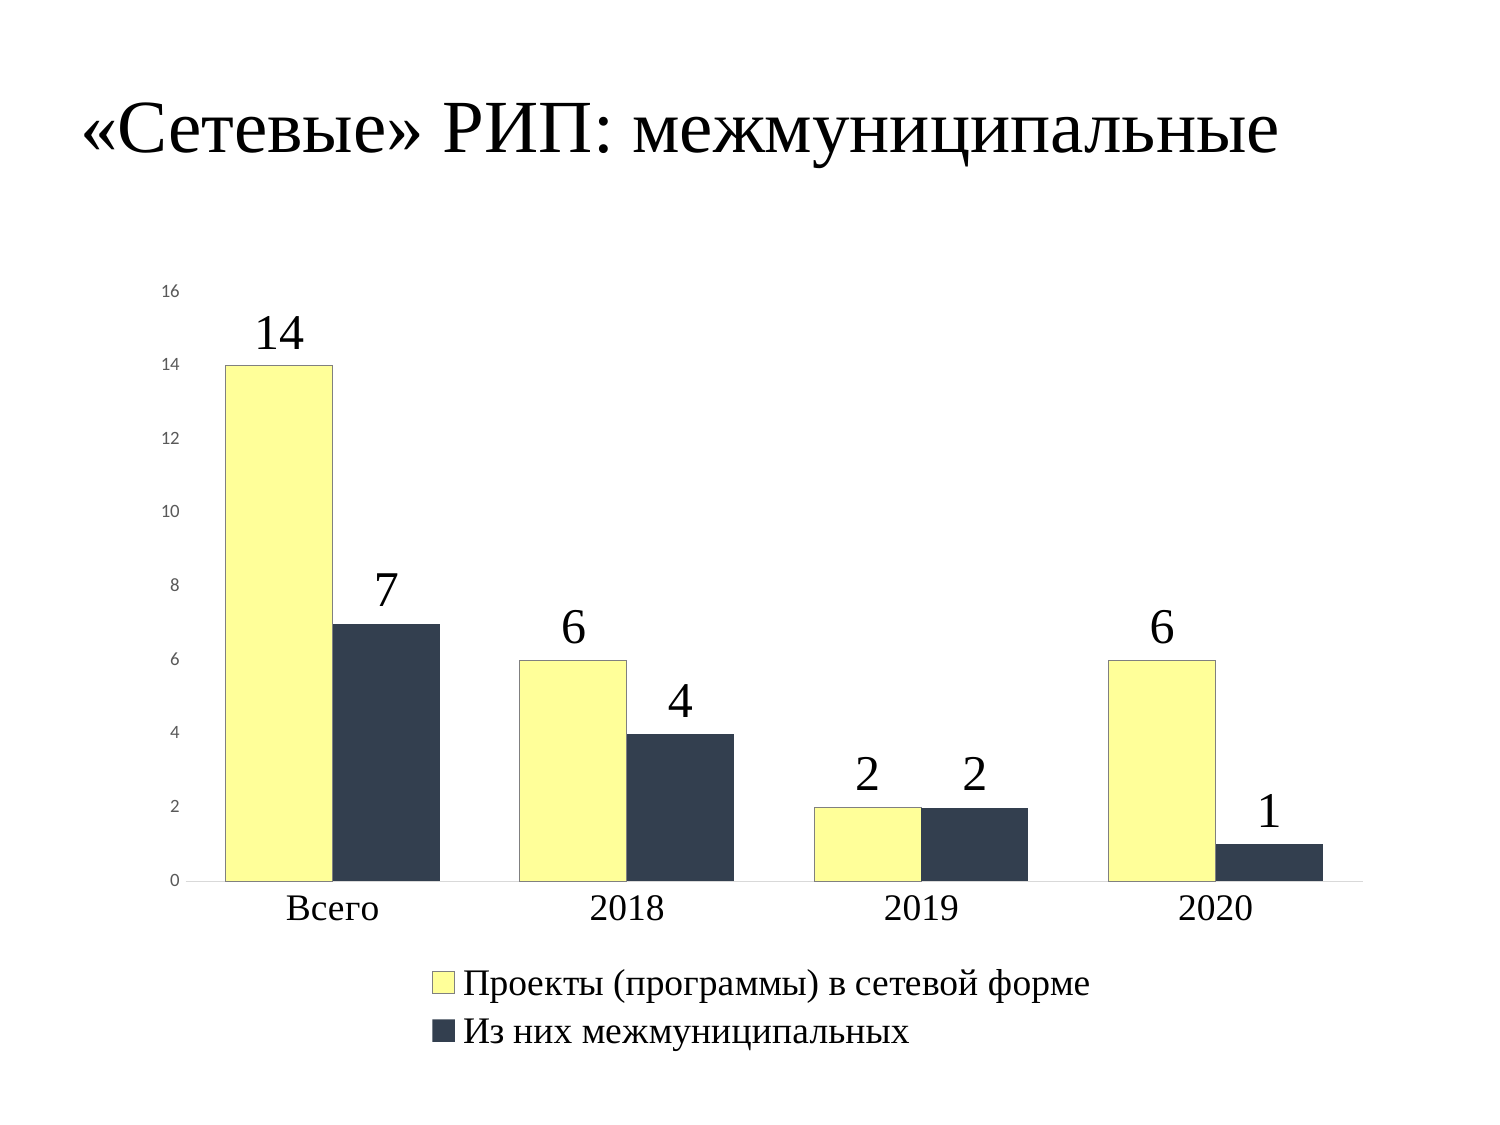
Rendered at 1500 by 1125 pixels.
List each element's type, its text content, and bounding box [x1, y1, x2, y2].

title «Сетевые» РИП: межмуниципальные [64, 19, 1359, 237]
chart [135, 267, 1388, 1059]
